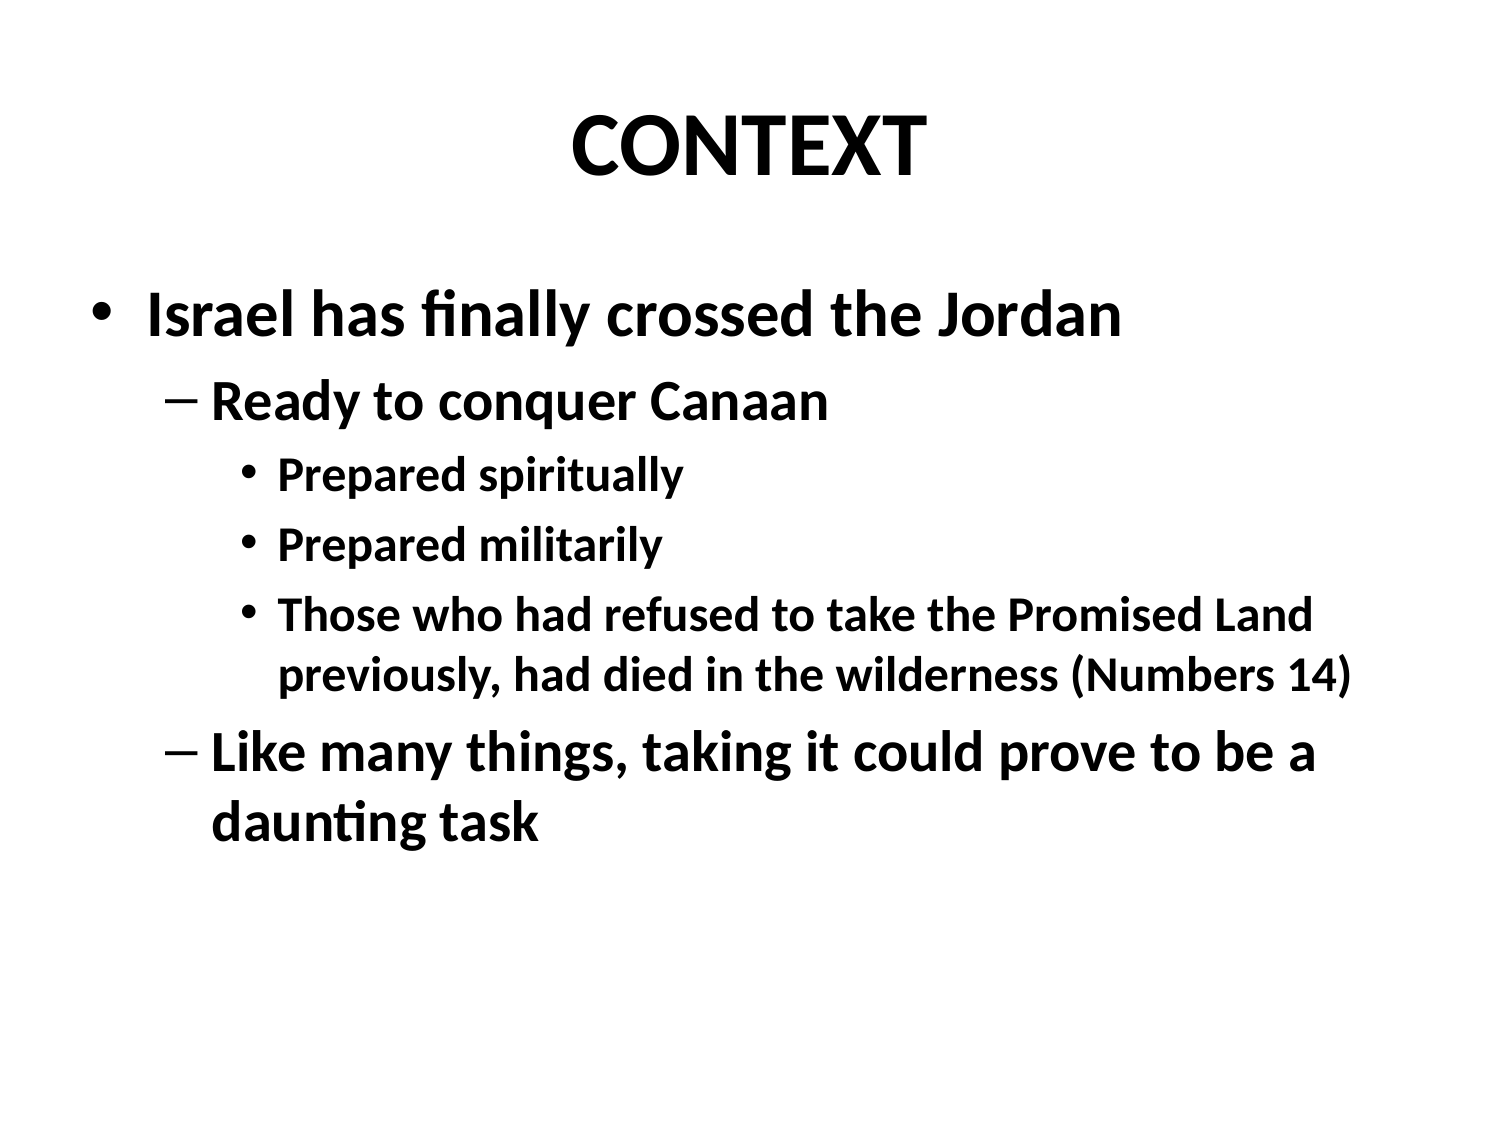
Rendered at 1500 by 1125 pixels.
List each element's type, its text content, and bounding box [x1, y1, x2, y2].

list Israel has finally crossed the Jordan Ready to conquer Canaan Prepared spiritually Prepared militarily Those who had refused to take the Promised Land previously, had died in the wilderness (Numbers 14) Like many things, taking it could prove to be a daunting task [75, 262, 1425, 1125]
title CONTEXT [75, 45, 1425, 233]
